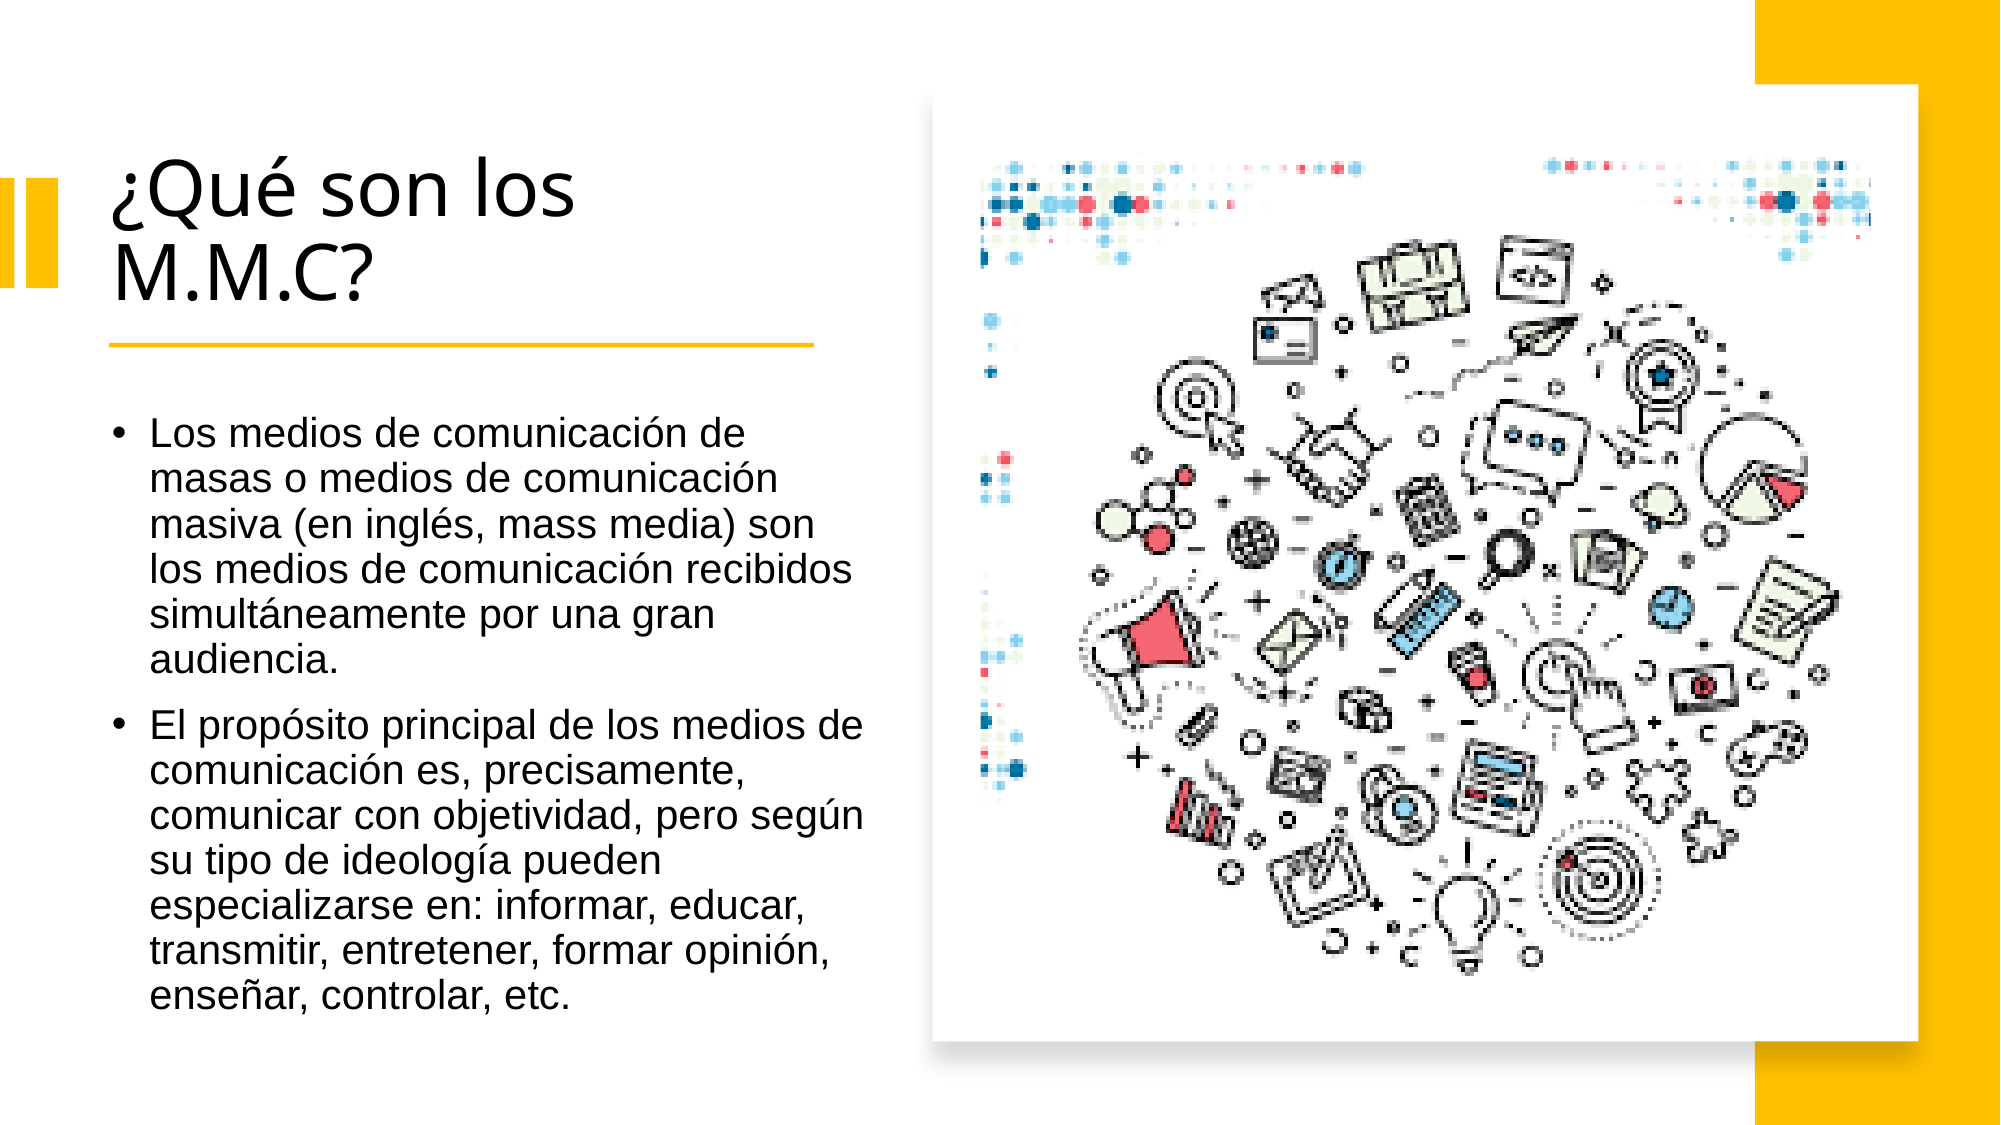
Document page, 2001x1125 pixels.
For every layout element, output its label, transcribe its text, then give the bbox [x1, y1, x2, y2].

text_box [932, 83, 1919, 1042]
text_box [0, 177, 59, 289]
text_box [1754, 0, 2000, 1125]
picture [980, 131, 1871, 994]
text_box [0, 0, 1754, 1125]
list Los medios de comunicación de masas o medios de comunicación masiva (en inglés, mass media) son los medios de comunicación recibidos simultáneamente por una gran audiencia. El propósito principal de los medios de comunicación es, precisamente, comunicar con objetividad, pero según su tipo de ideología pueden especializarse en: informar, educar, transmitir, entretener, formar opinión, enseñar, controlar, etc. [96, 264, 881, 1096]
title ¿Qué son los M.M.C? [96, 140, 845, 264]
